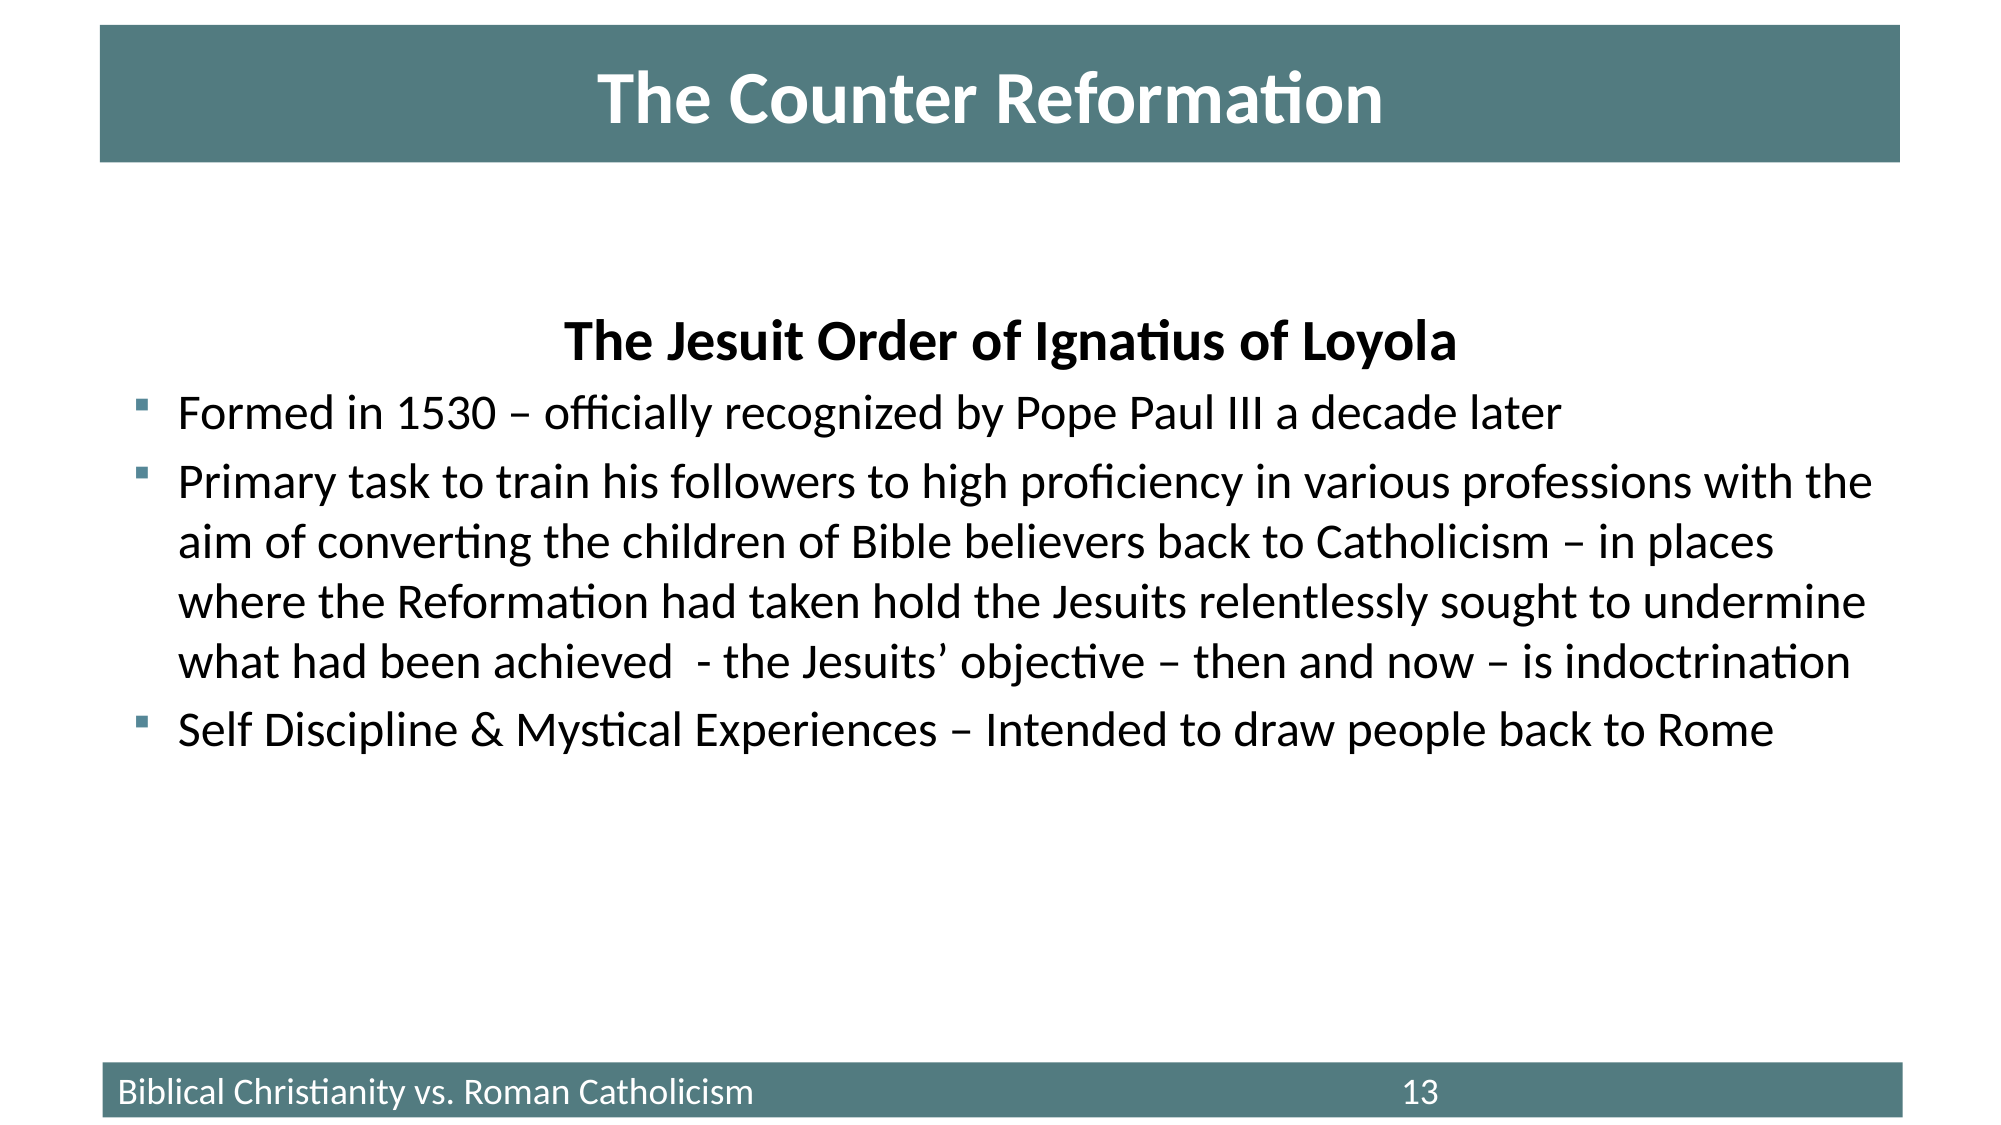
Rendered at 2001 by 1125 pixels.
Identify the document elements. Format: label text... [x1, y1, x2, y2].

title The Counter Reformation [99, 24, 1900, 163]
list The Jesuit Order of Ignatius of Loyola Formed in 1530 – officially recognized by Pope Paul III a decade later Primary task to train his followers to high proficiency in various professions with the aim of converting the children of Bible believers back to Catholicism – in places where the Reformation had taken hold the Jesuits relentlessly sought to undermine what had been achieved - the Jesuits’ objective – then and now – is indoctrination Self Discipline & Mystical Experiences – Intended to draw people back to Rome [118, 294, 1919, 1037]
